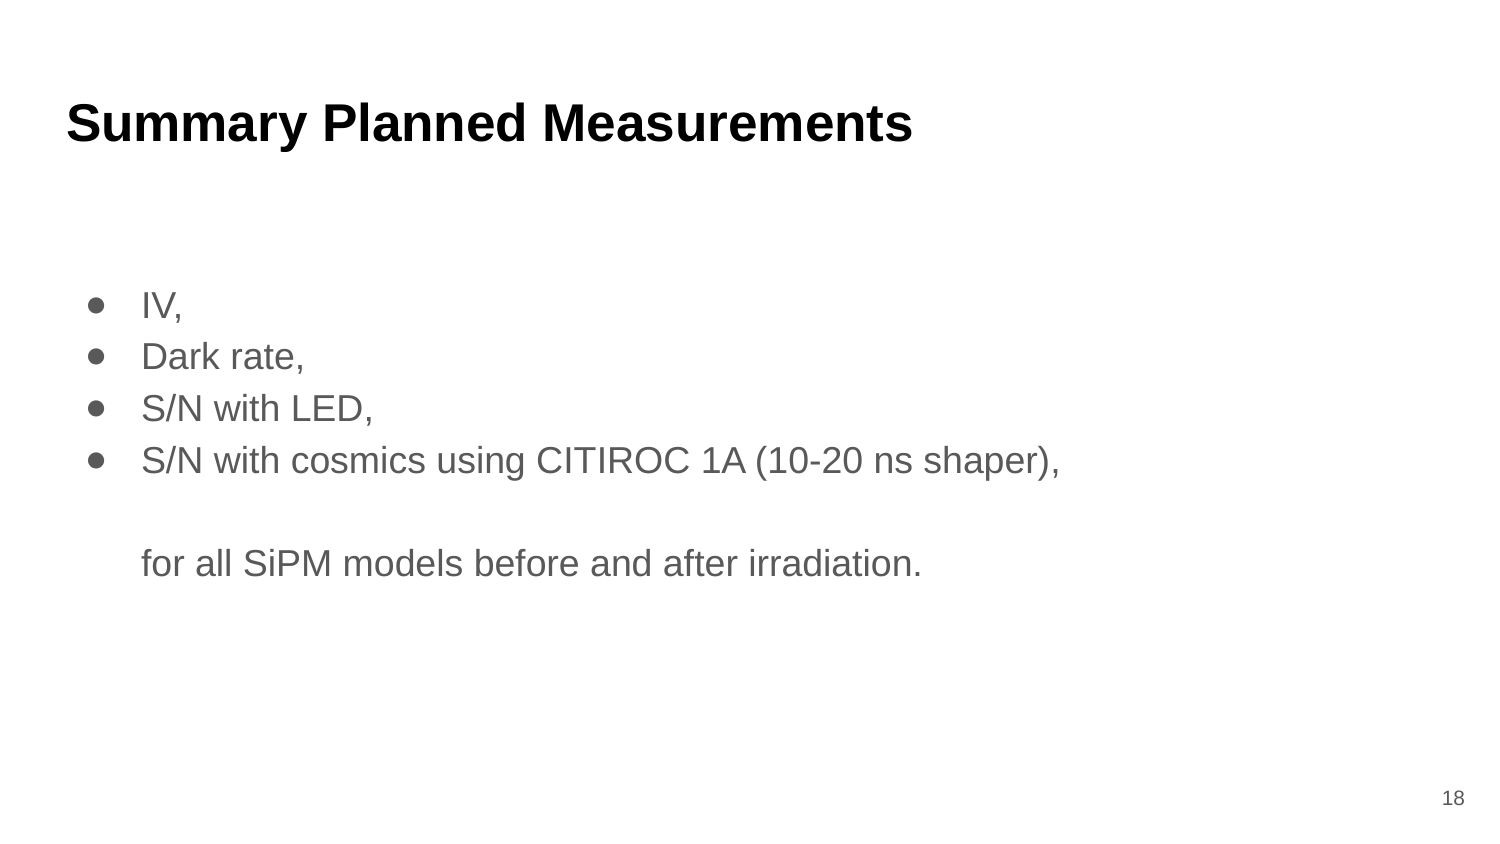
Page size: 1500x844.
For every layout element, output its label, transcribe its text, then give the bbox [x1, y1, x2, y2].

list IV, Dark rate, S/N with LED, S/N with cosmics using CITIROC 1A (10-20 ns shaper), for all SiPM models before and after irradiation. [51, 189, 1449, 750]
title Summary Planned Measurements [51, 72, 1449, 167]
slide_number ‹#› [1389, 764, 1480, 830]
